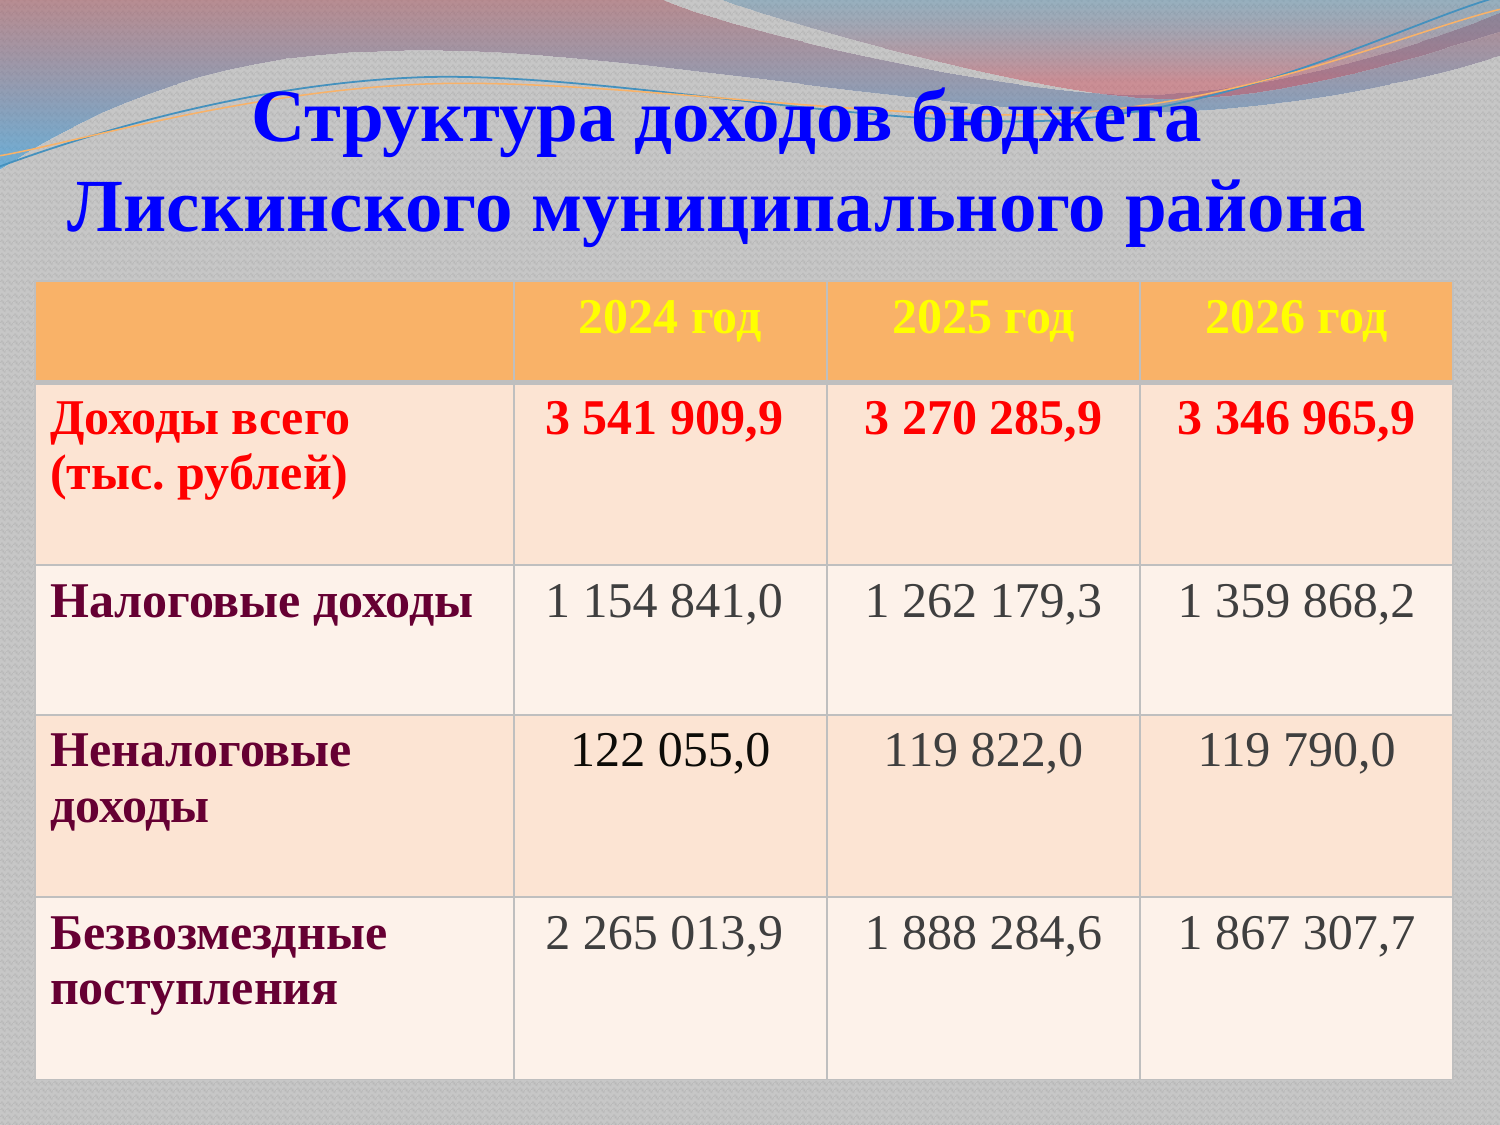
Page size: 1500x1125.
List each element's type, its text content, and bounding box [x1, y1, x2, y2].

title Структура доходов бюджета Лискинского муниципального района [35, 46, 1418, 247]
table_header [36, 282, 513, 380]
table_cell 1 867 307,7 [1141, 898, 1452, 1079]
table_header 2024 год [515, 282, 826, 380]
table_header 2025 год [828, 282, 1139, 380]
table_cell 3 541 909,9 [515, 385, 826, 564]
table_cell 1 888 284,6 [828, 898, 1139, 1079]
table_cell 1 359 868,2 [1141, 566, 1452, 714]
table_cell Налоговые доходы [36, 566, 513, 714]
table_cell 2 265 013,9 [515, 898, 826, 1079]
table_cell 122 055,0 [515, 716, 826, 896]
table_cell 1 262 179,3 [828, 566, 1139, 714]
table_cell 119 822,0 [828, 716, 1139, 896]
table_cell Доходы всего (тыс. рублей) [36, 385, 513, 564]
table_cell 1 154 841,0 [515, 566, 826, 714]
table_cell Неналоговые доходы [36, 716, 513, 896]
table_header 2026 год [1141, 282, 1452, 380]
table_cell Безвозмездные поступления [36, 898, 513, 1079]
table_cell 119 790,0 [1141, 716, 1452, 896]
table_cell 3 270 285,9 [828, 385, 1139, 564]
table_cell 3 346 965,9 [1141, 385, 1452, 564]
